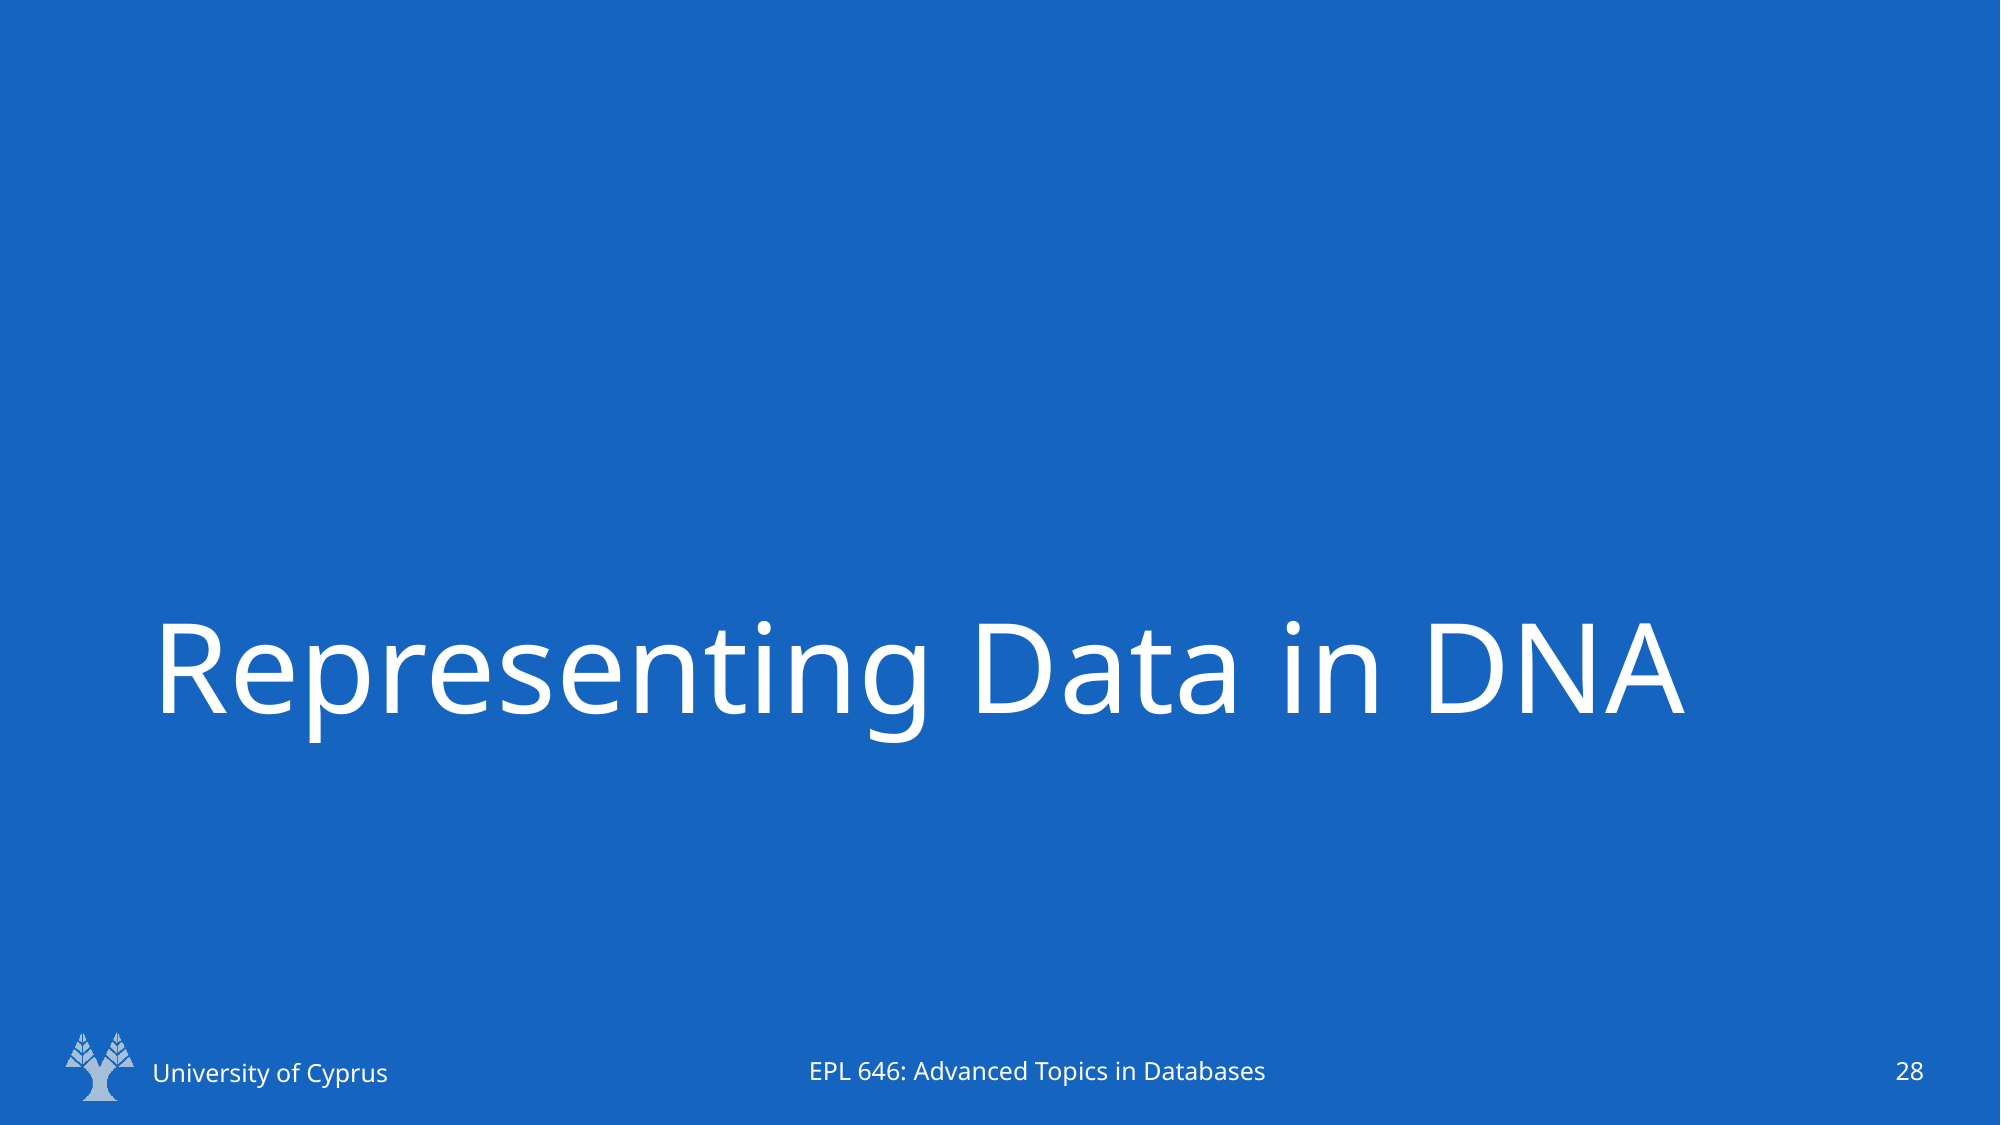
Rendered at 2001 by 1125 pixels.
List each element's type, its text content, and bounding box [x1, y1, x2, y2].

title Representing Data in DNA [136, 280, 1862, 749]
footer EPL 646: Advanced Topics in Databases [662, 1042, 1414, 1103]
slide_number University of Cyprus [137, 1042, 588, 1103]
slide_number 28 [1489, 1042, 1940, 1103]
